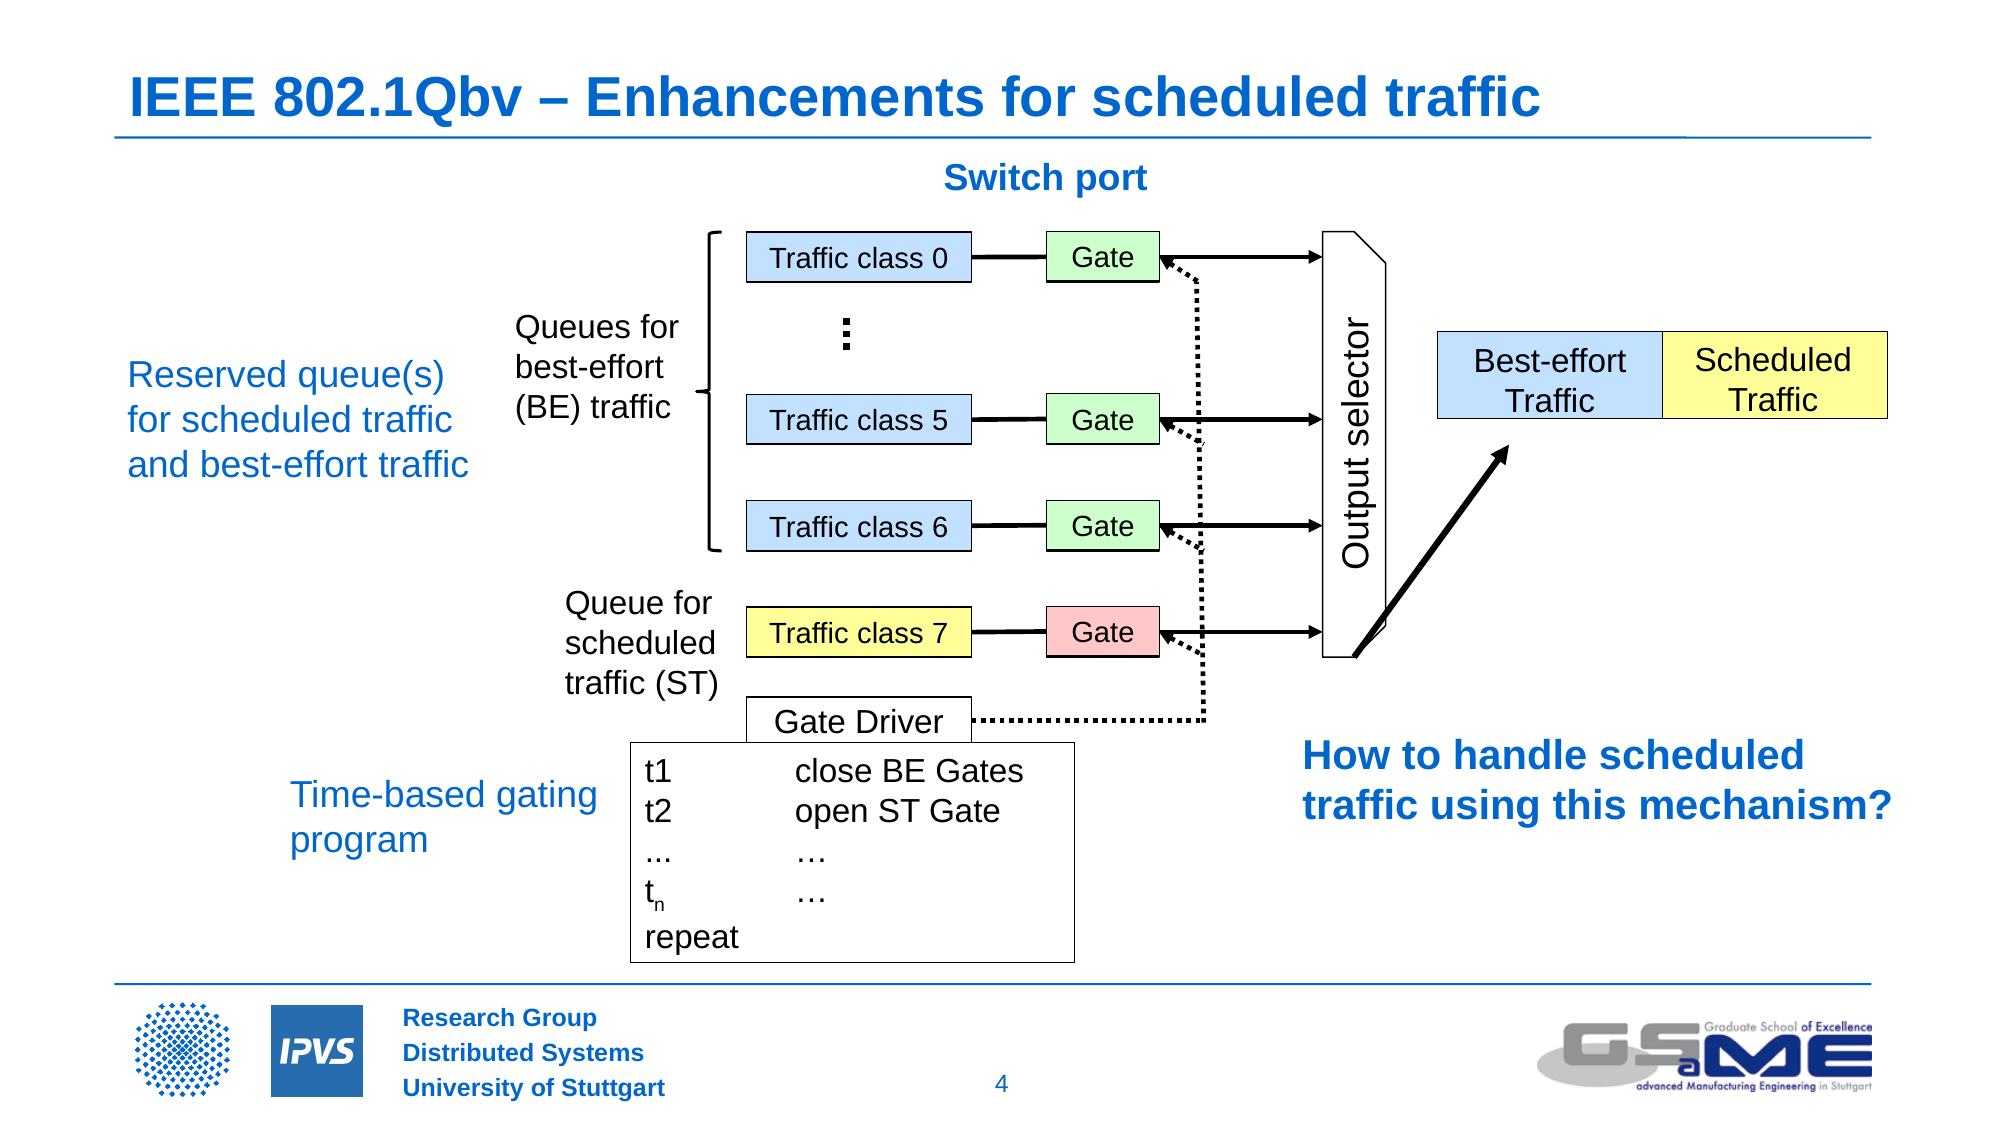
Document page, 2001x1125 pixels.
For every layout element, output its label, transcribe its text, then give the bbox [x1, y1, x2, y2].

text_box Traffic class 5 [746, 394, 972, 444]
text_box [1158, 263, 1200, 283]
text_box Time-based gating program [275, 762, 675, 868]
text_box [1196, 452, 1204, 523]
picture [1537, 1021, 1872, 1092]
text_box Output selector [1323, 231, 1384, 656]
text_box Traffic class 7 [750, 606, 972, 657]
text_box How to handle scheduled traffic using this mechanism? [1287, 720, 1913, 836]
text_box Gate [1046, 231, 1160, 281]
picture [271, 1005, 363, 1097]
text_box Traffic class 6 [746, 500, 972, 551]
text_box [1196, 662, 1204, 723]
slide_number 4 [830, 1061, 1174, 1096]
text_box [1158, 531, 1204, 552]
text_box Gate [1046, 606, 1160, 656]
text_box Queues for best-effort (BE) traffic [499, 298, 738, 433]
title IEEE 802.1Qbv – Enhancements for scheduled traffic [114, 42, 1872, 138]
text_box Gate [1046, 500, 1160, 550]
text_box Gate [1046, 393, 1160, 444]
text_box Best-effort Traffic [1437, 331, 1663, 427]
text_box Reserved queue(s) for scheduled traffic and best-effort traffic [112, 342, 513, 492]
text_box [1196, 557, 1204, 630]
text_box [1158, 638, 1204, 656]
text_box [709, 232, 722, 298]
text_box t1 close BE Gates t2 open ST Gate ... … tn … repeat [630, 742, 1075, 963]
text_box Queue for scheduled traffic (ST) [549, 574, 750, 709]
text_box Gate Driver [746, 692, 972, 742]
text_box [1196, 284, 1204, 417]
text_box Switch port [914, 146, 1178, 206]
text_box Scheduled Traffic [1660, 330, 1886, 426]
picture [133, 999, 234, 1100]
text_box [709, 433, 722, 551]
text_box Traffic class 0 [746, 232, 972, 282]
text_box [1158, 425, 1204, 445]
